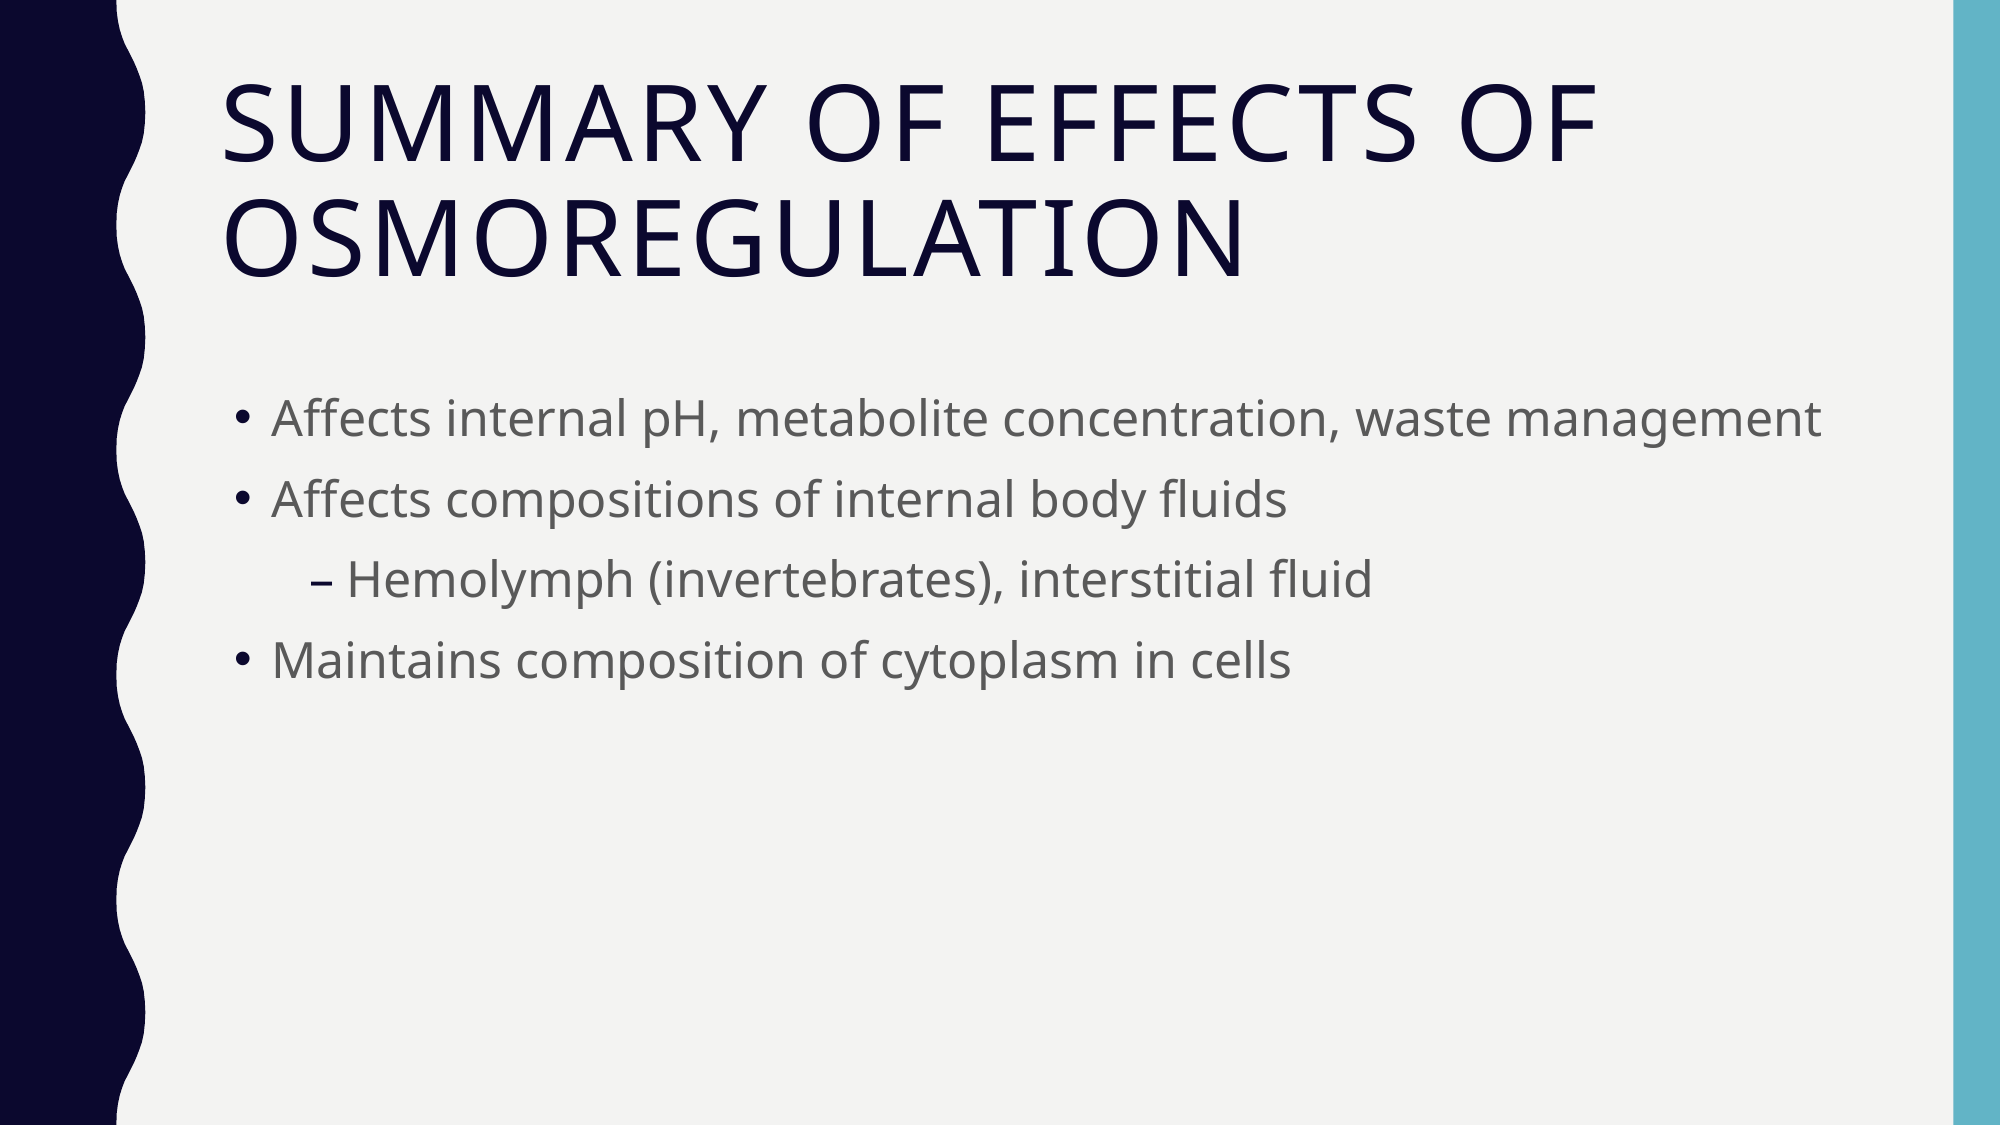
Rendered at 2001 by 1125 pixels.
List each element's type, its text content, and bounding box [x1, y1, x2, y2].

list Affects internal pH, metabolite concentration, waste management Affects compositions of internal body fluids Hemolymph (invertebrates), interstitial fluid Maintains composition of cytoplasm in cells [219, 372, 1889, 963]
title Summary of Effects of osmoregulation [205, 62, 1875, 308]
